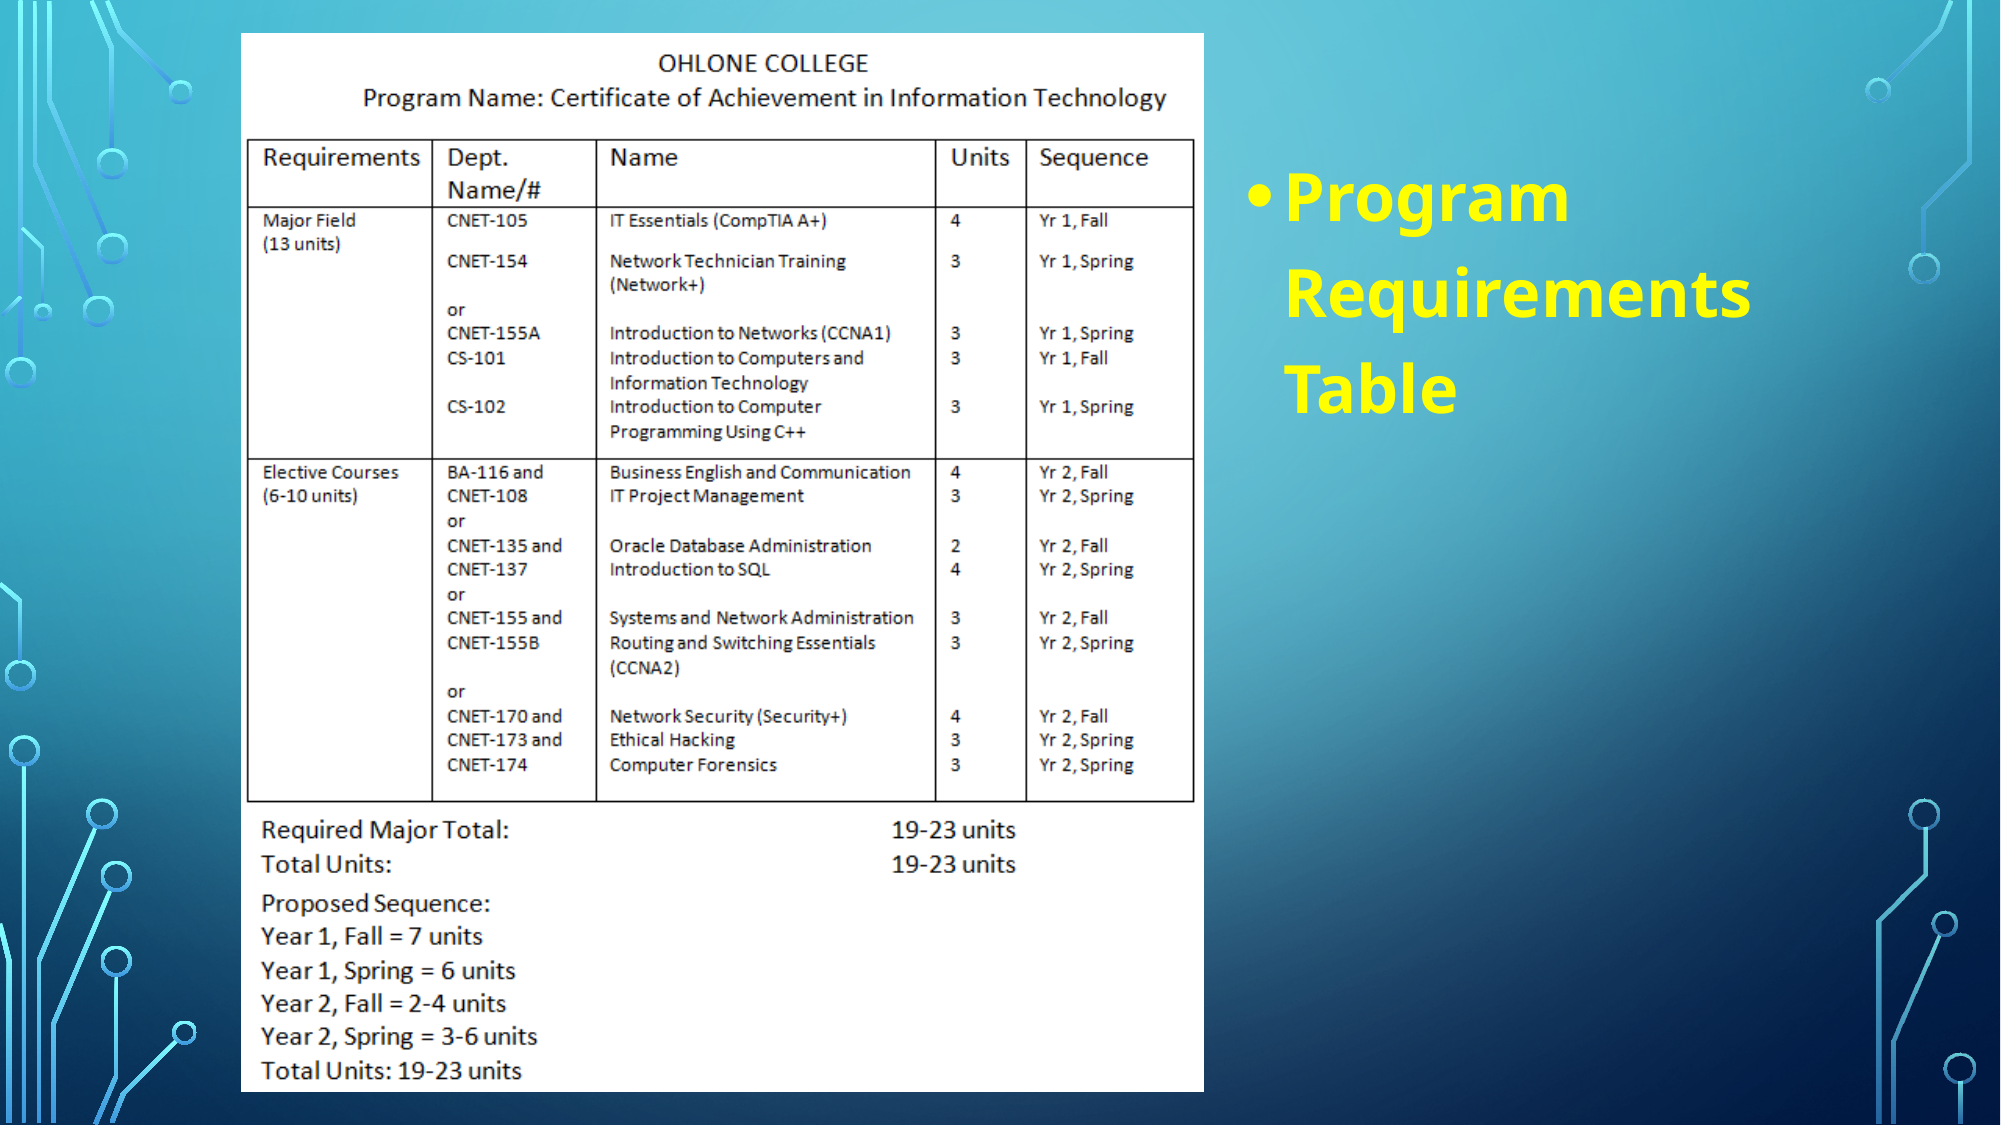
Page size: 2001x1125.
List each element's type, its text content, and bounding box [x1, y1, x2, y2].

list Program Requirements Table [1230, 131, 1813, 950]
picture [241, 33, 1204, 1092]
